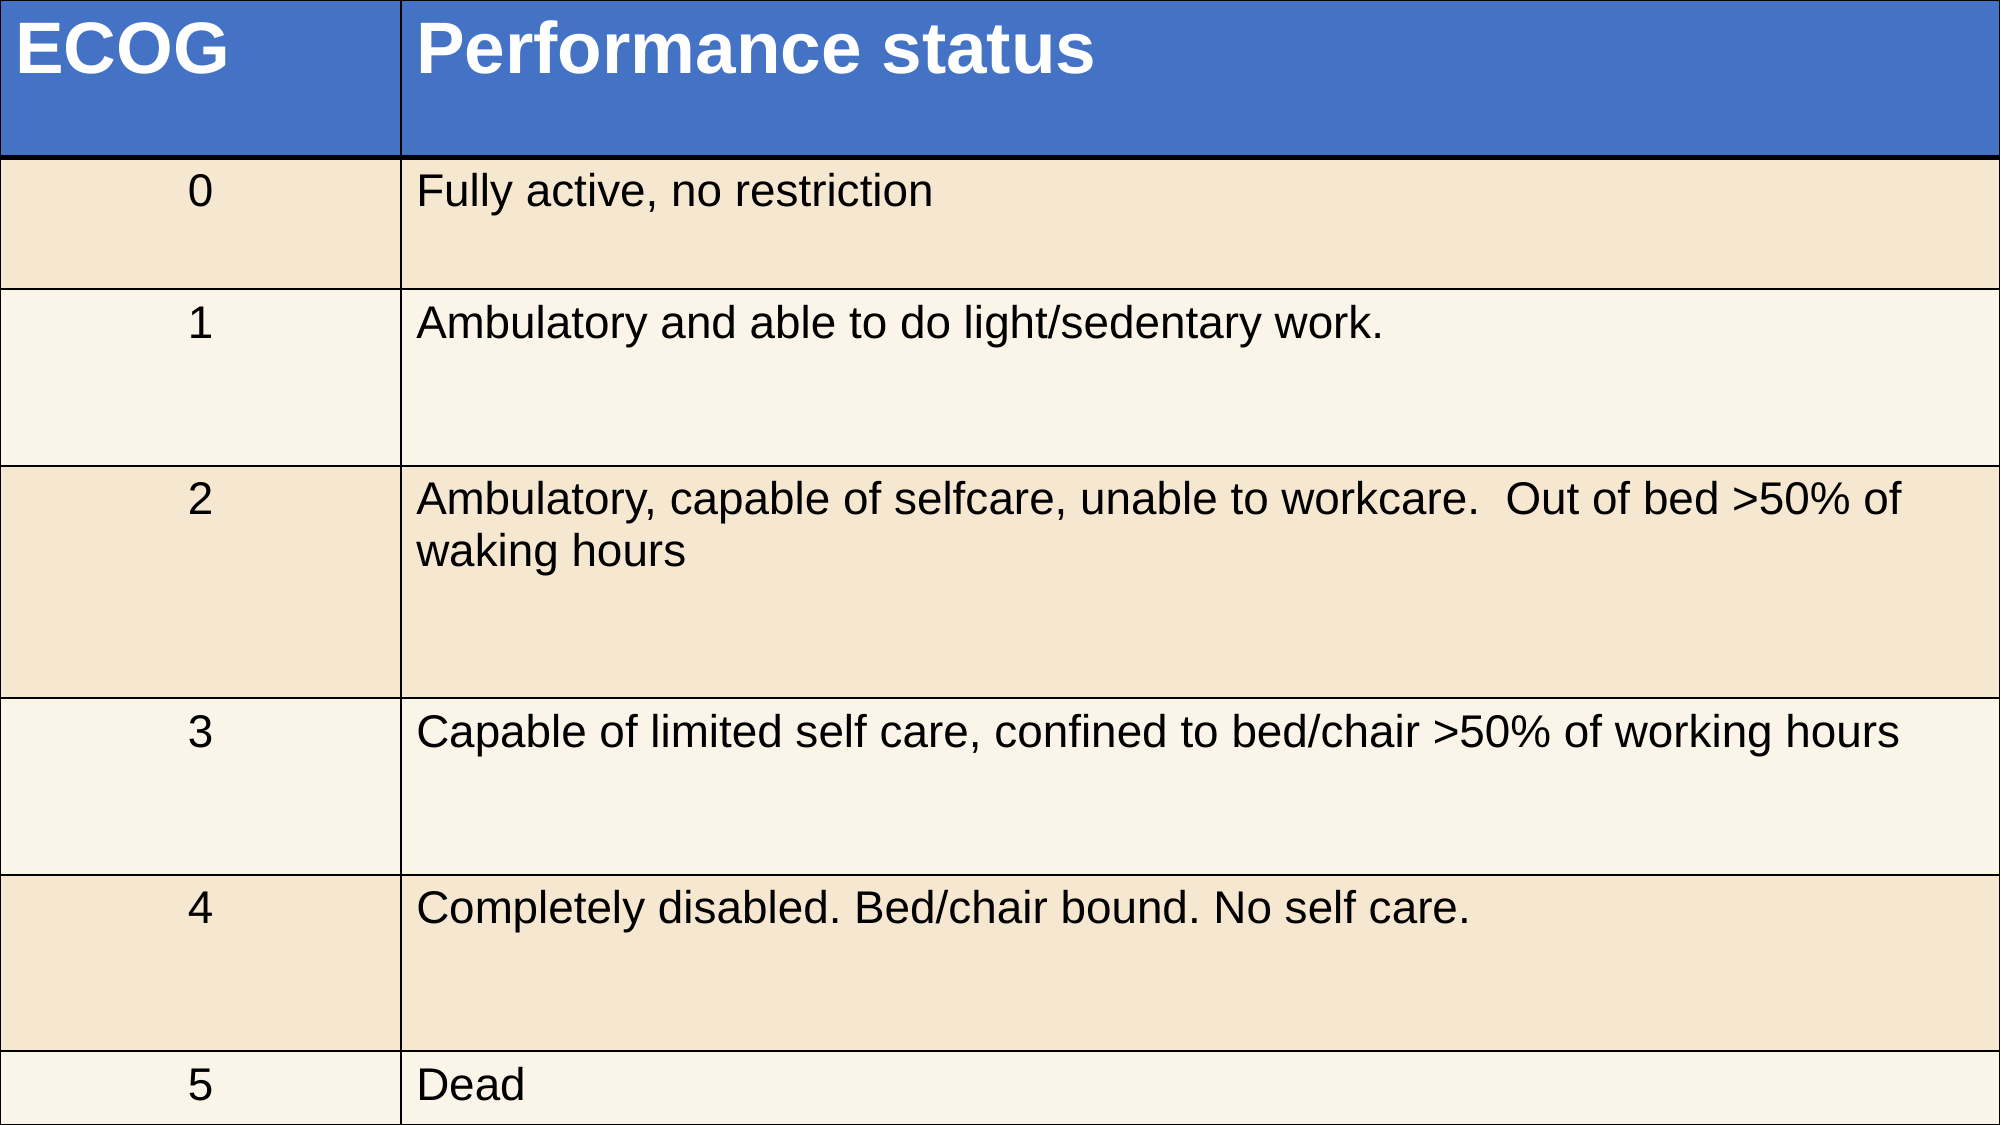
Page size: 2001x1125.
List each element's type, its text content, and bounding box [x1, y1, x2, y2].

table_cell Completely disabled. Bed/chair bound. No self care. [402, 876, 1999, 1050]
table_cell Fully active, no restriction [402, 160, 1999, 288]
table_cell Ambulatory and able to do light/sedentary work. [402, 290, 1999, 465]
table_cell Dead [402, 1052, 1999, 1124]
table_cell 2 [1, 467, 400, 697]
table_cell 0 [1, 160, 400, 288]
table_cell 3 [1, 699, 400, 874]
table_header ECOG [1, 1, 400, 155]
table_cell Capable of limited self care, confined to bed/chair >50% of working hours [402, 699, 1999, 874]
table_cell Ambulatory, capable of selfcare, unable to workcare. Out of bed >50% of waking hours [402, 467, 1999, 697]
table_cell 1 [1, 290, 400, 465]
table_cell 4 [1, 876, 400, 1050]
table_cell 5 [1, 1052, 400, 1124]
table_header Performance status [402, 1, 1999, 155]
